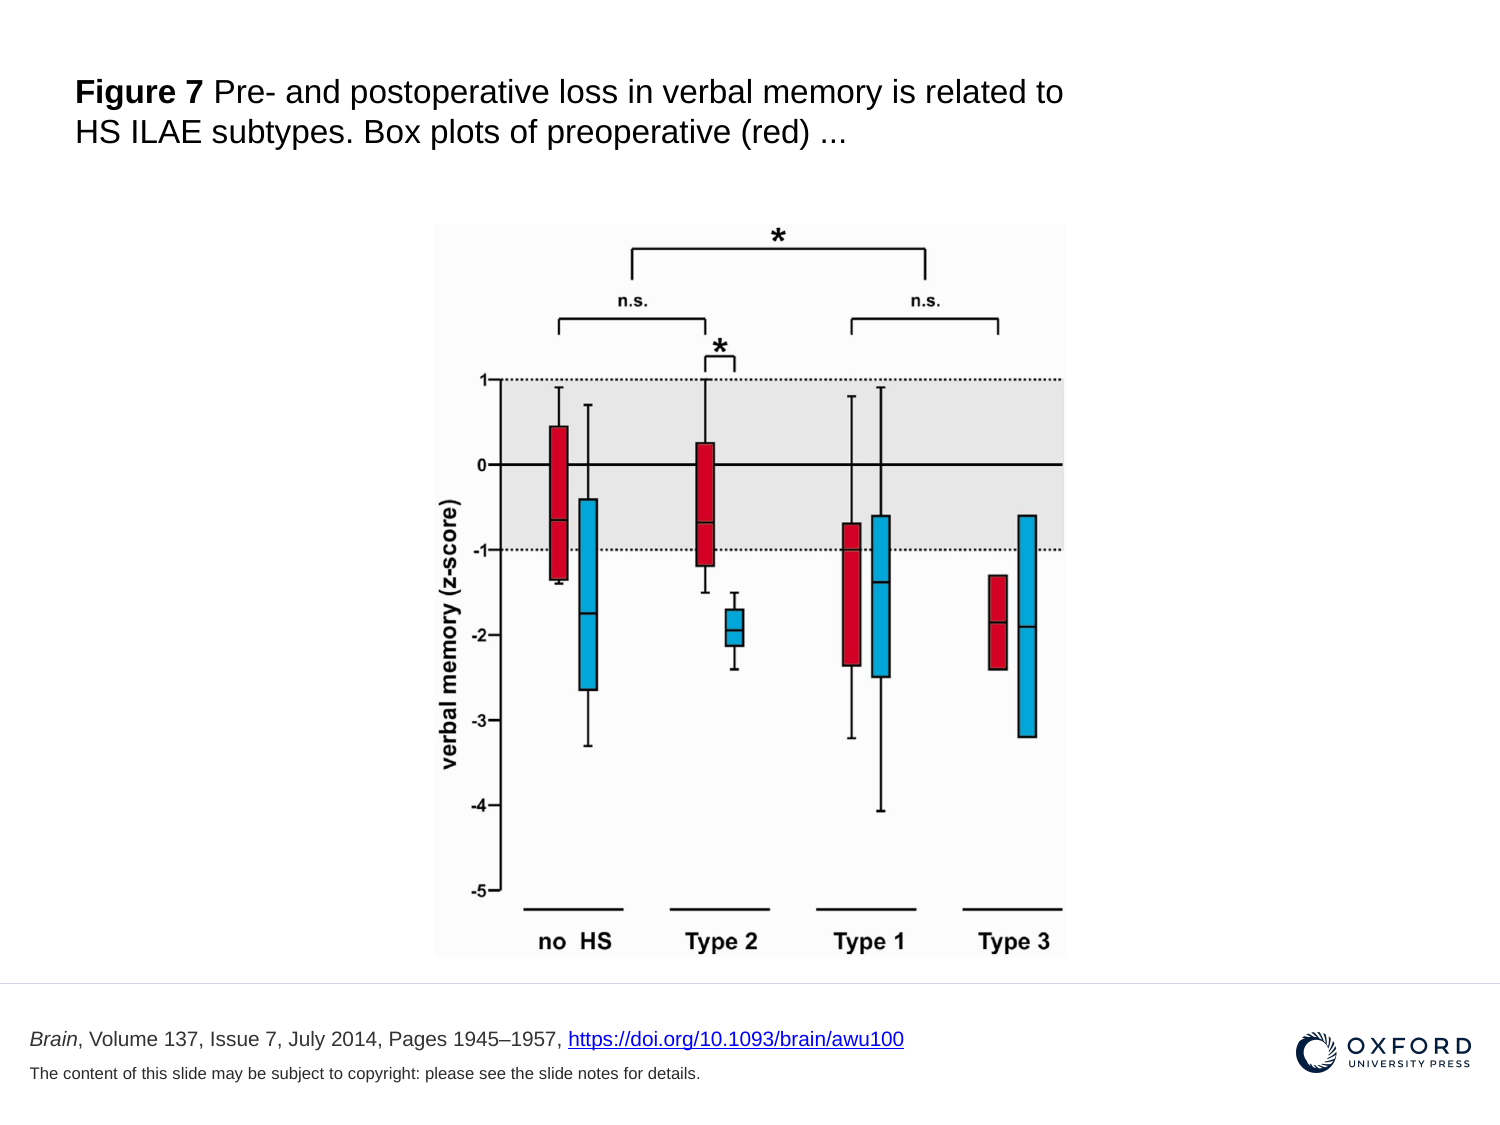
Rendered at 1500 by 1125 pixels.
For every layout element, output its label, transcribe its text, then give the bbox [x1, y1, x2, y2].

footer Brain, Volume 137, Issue 7, July 2014, Pages 1945–1957, https://doi.org/10.1093/brain/awu100 The content of this slide may be subject to copyright: please see the slide notes for details. [0, 983, 1260, 1125]
picture [435, 224, 1067, 957]
title Figure 7 Pre- and postoperative loss in verbal memory is related to HS ILAE subtypes. Box plots of preoperative (red) ... [75, 69, 1078, 171]
picture [1296, 1032, 1471, 1073]
